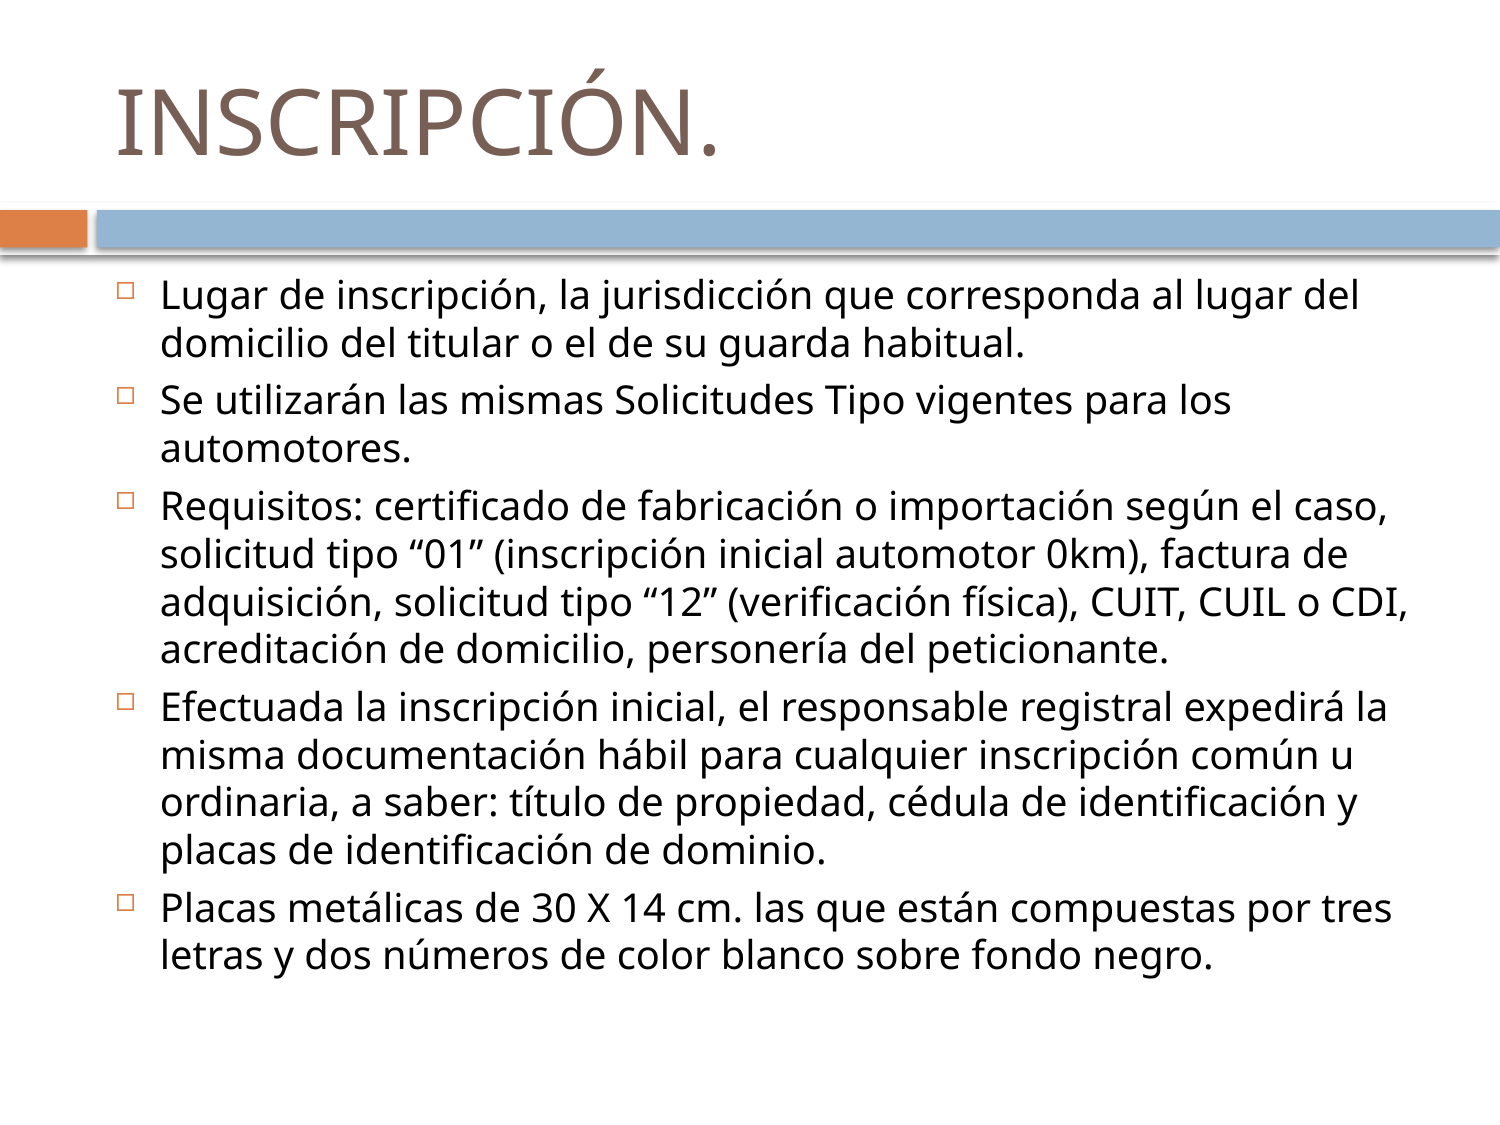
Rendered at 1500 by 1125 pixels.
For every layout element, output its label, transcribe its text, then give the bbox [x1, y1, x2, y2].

title INSCRIPCIÓN. [100, 37, 1438, 200]
list Lugar de inscripción, la jurisdicción que corresponda al lugar del domicilio del titular o el de su guarda habitual. Se utilizarán las mismas Solicitudes Tipo vigentes para los automotores. Requisitos: certificado de fabricación o importación según el caso, solicitud tipo “01” (inscripción inicial automotor 0km), factura de adquisición, solicitud tipo “12” (verificación física), CUIT, CUIL o CDI, acreditación de domicilio, personería del peticionante. Efectuada la inscripción inicial, el responsable registral expedirá la misma documentación hábil para cualquier inscripción común u ordinaria, a saber: título de propiedad, cédula de identificación y placas de identificación de dominio. Placas metálicas de 30 X 14 cm. las que están compuestas por tres letras y dos números de color blanco sobre fondo negro. [100, 262, 1438, 1000]
